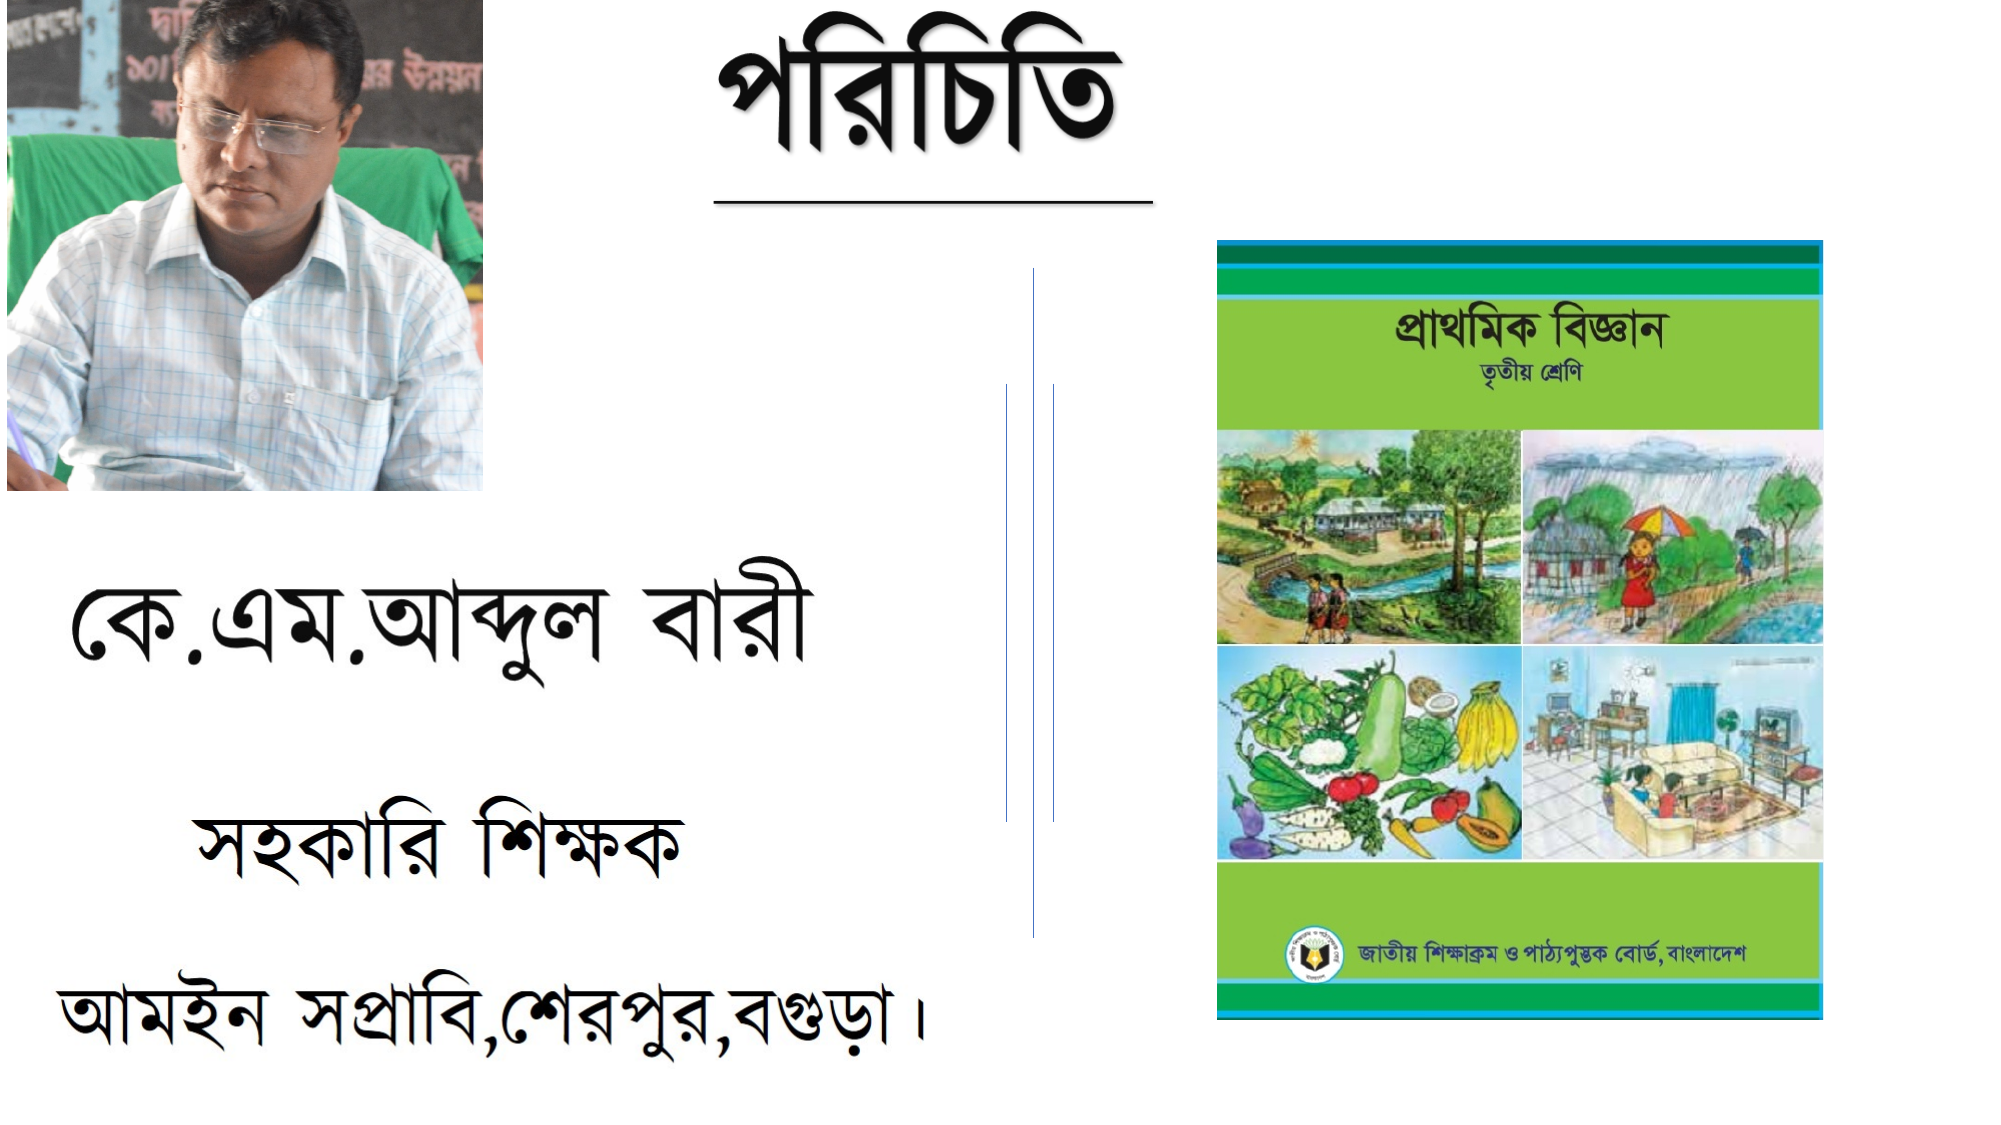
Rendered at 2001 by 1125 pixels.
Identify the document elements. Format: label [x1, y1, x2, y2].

picture [7, 0, 483, 491]
picture [11, 772, 981, 1125]
picture [1, 531, 880, 770]
picture [1217, 240, 1824, 1020]
picture [1217, 246, 1819, 264]
picture [709, 6, 1162, 212]
